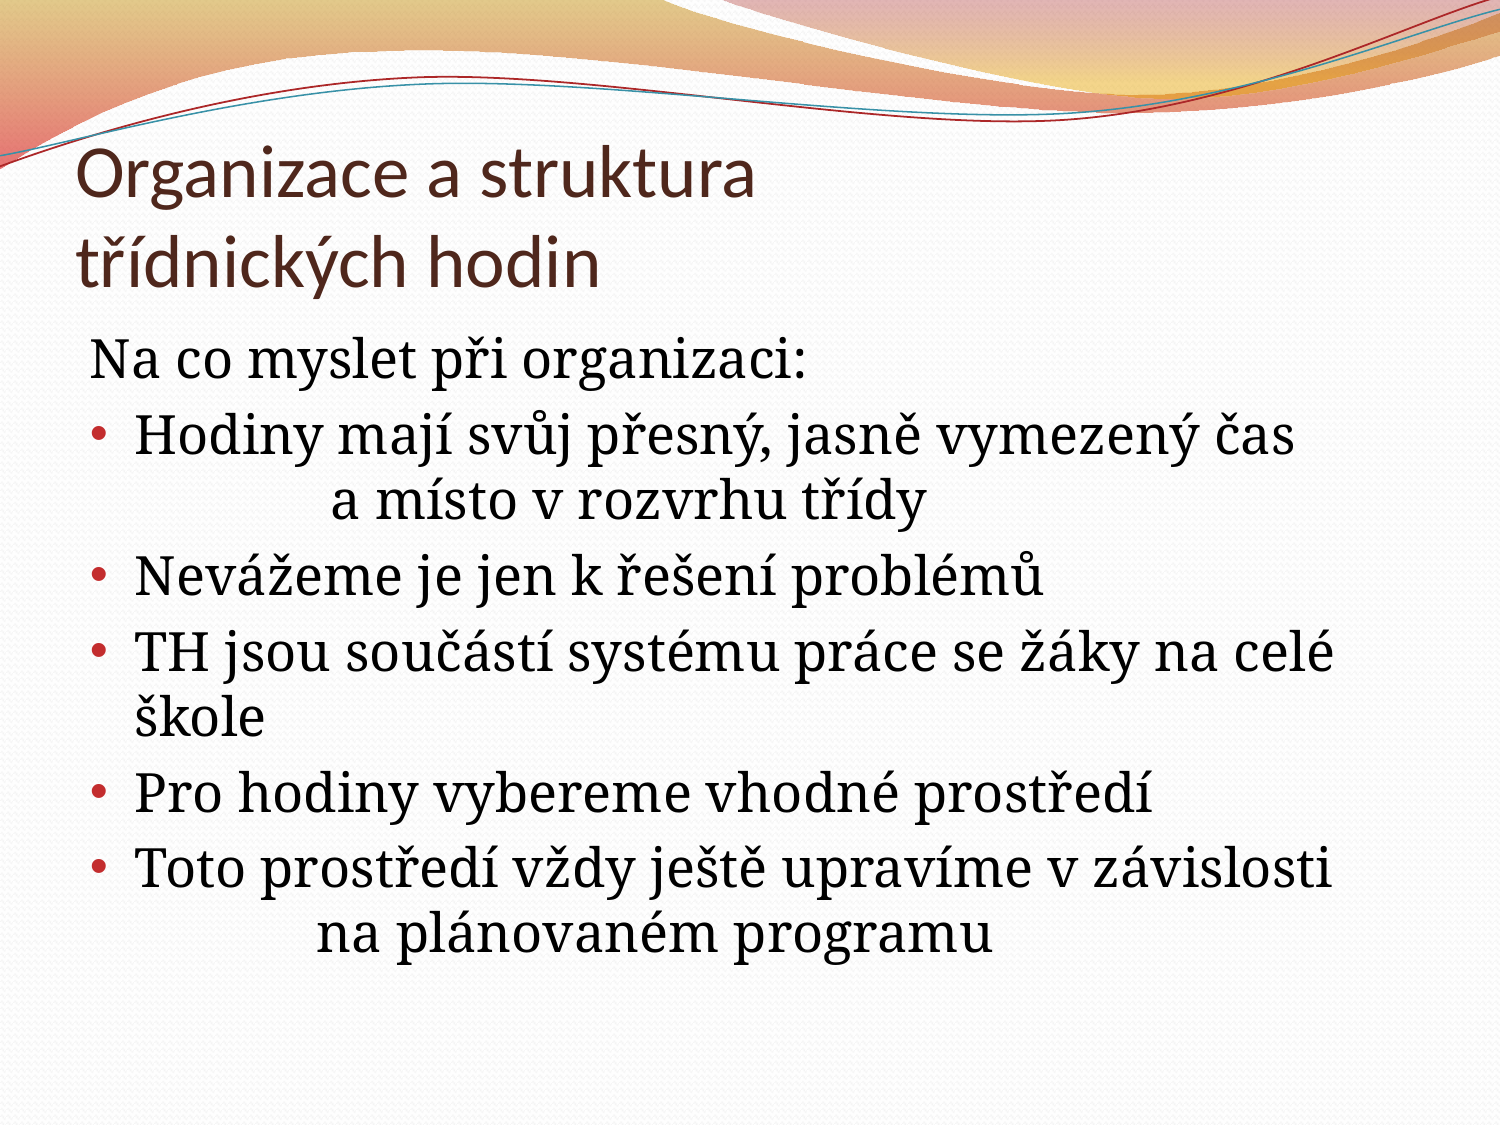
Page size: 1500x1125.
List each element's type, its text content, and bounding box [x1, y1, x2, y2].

list Na co myslet při organizaci: Hodiny mají svůj přesný, jasně vymezený čas a místo v rozvrhu třídy Nevážeme je jen k řešení problémů TH jsou součástí systému práce se žáky na celé škole Pro hodiny vybereme vhodné prostředí Toto prostředí vždy ještě upravíme v závislosti na plánovaném programu [75, 317, 1425, 1038]
title Organizace a struktura třídnických hodin [75, 115, 1425, 303]
